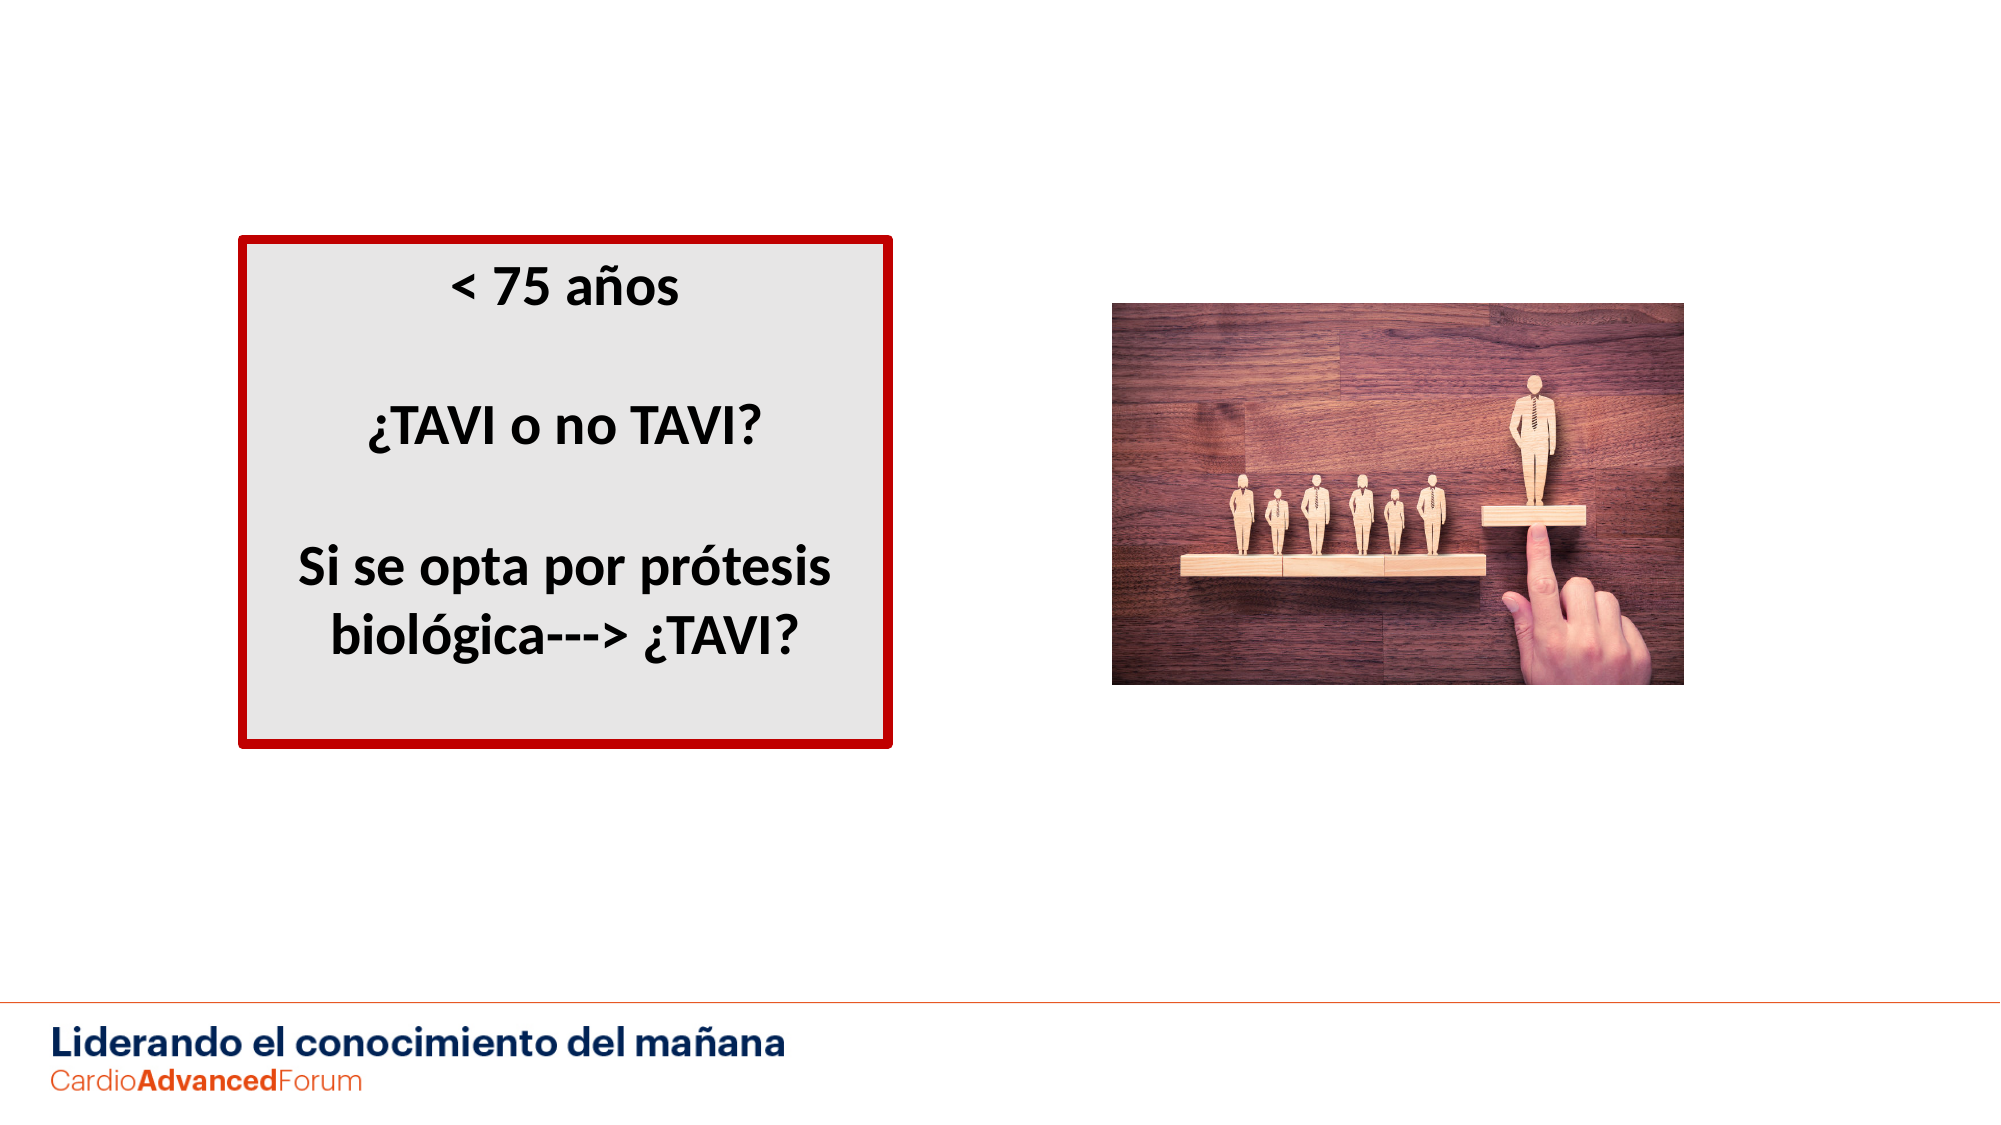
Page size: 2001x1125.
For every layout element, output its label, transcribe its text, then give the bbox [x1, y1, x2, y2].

text_box < 75 años ¿TAVI o no TAVI? Si se opta por prótesis biológica---> ¿TAVI? [242, 239, 888, 744]
picture [0, 0, 2000, 1125]
